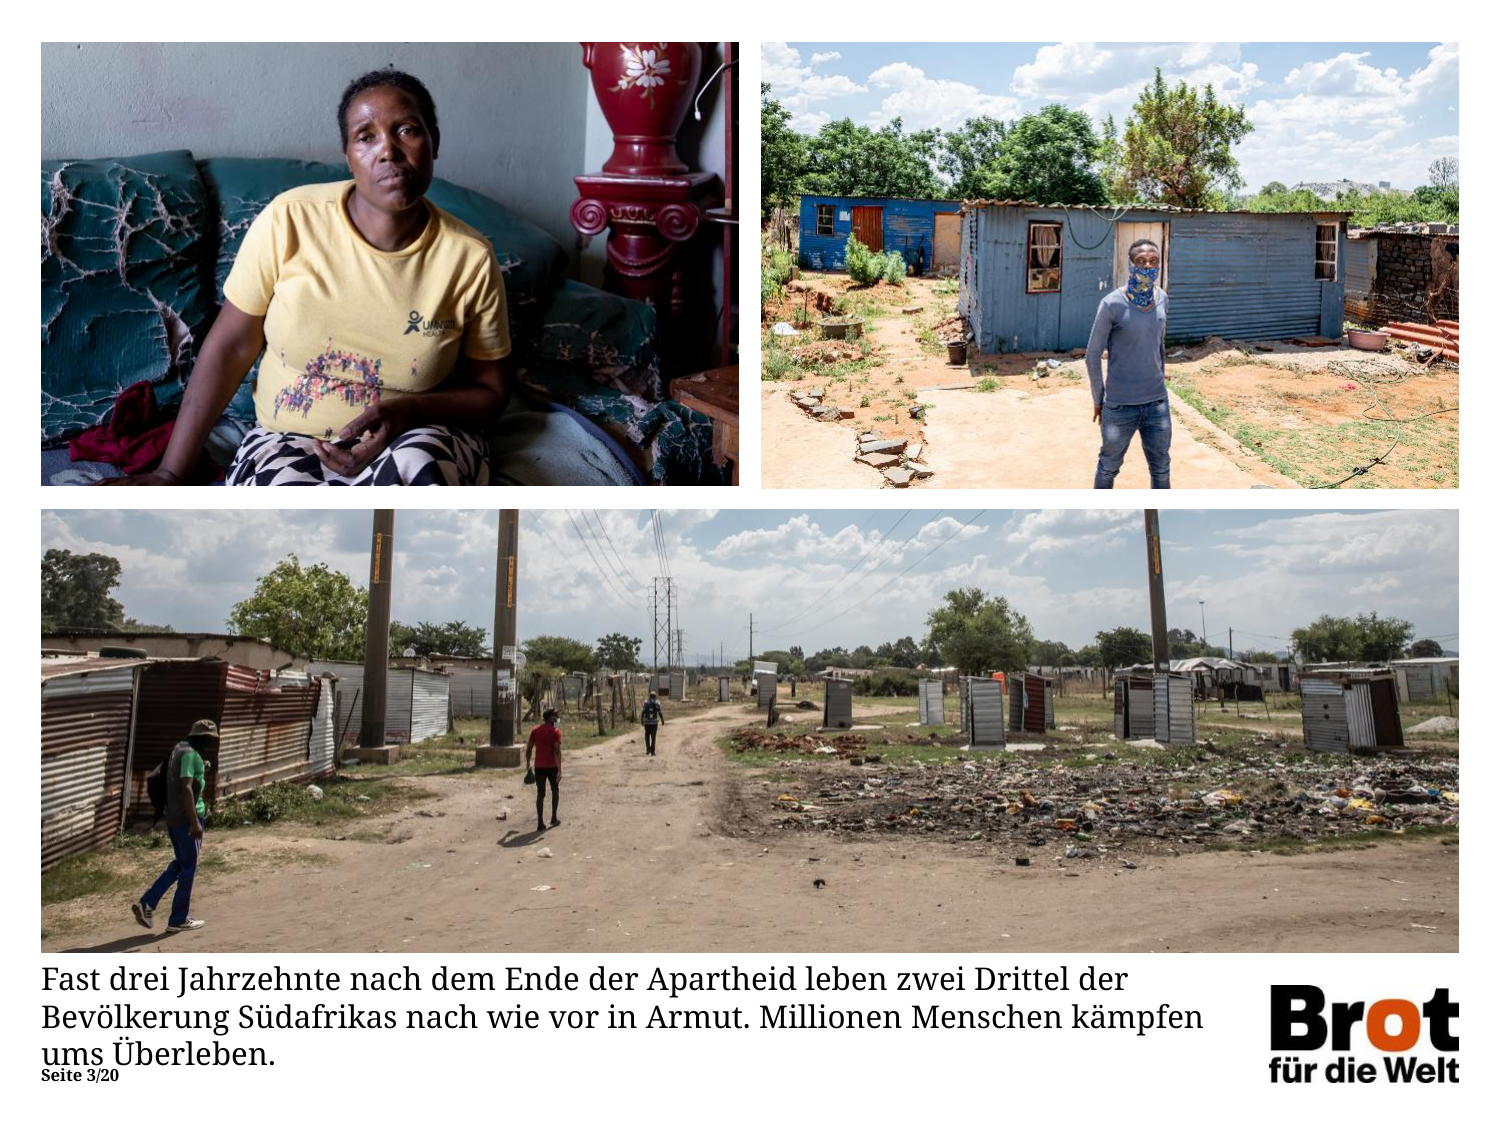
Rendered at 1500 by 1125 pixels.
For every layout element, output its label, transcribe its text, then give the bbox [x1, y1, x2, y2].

picture [761, 42, 1460, 489]
picture [40, 42, 739, 486]
picture [1269, 985, 1459, 1083]
picture [40, 509, 1460, 953]
text_box Fast drei Jahrzehnte nach dem Ende der Apartheid leben zwei Drittel der Bevölkerung Südafrikas nach wie vor in Armut. Millionen Menschen kämpfen ums Überleben. [41, 960, 1276, 1080]
